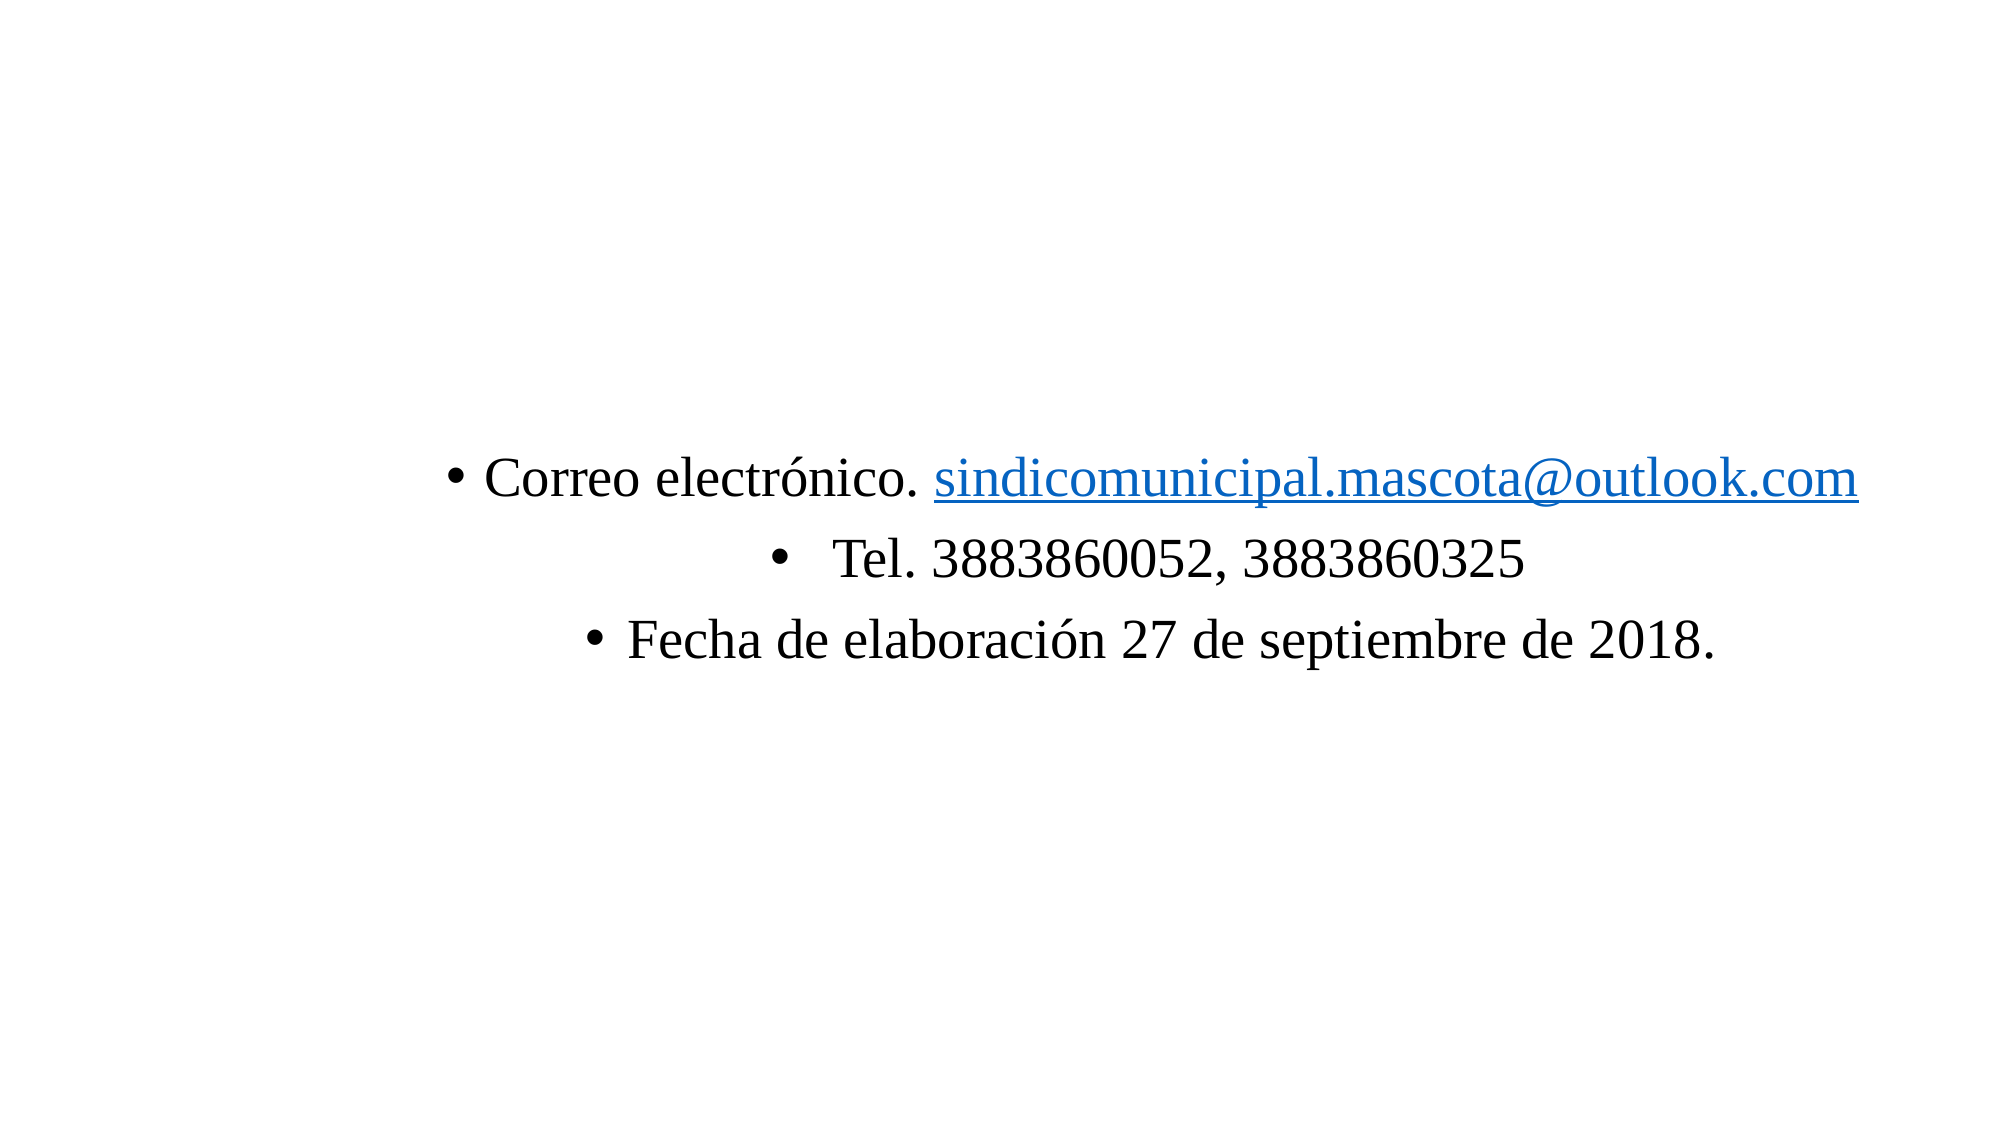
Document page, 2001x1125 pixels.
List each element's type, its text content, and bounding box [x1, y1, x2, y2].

list Correo electrónico. sindicomunicipal.mascota@outlook.com Tel. 3883860052, 3883860325 Fecha de elaboración 27 de septiembre de 2018. [422, 109, 1885, 729]
